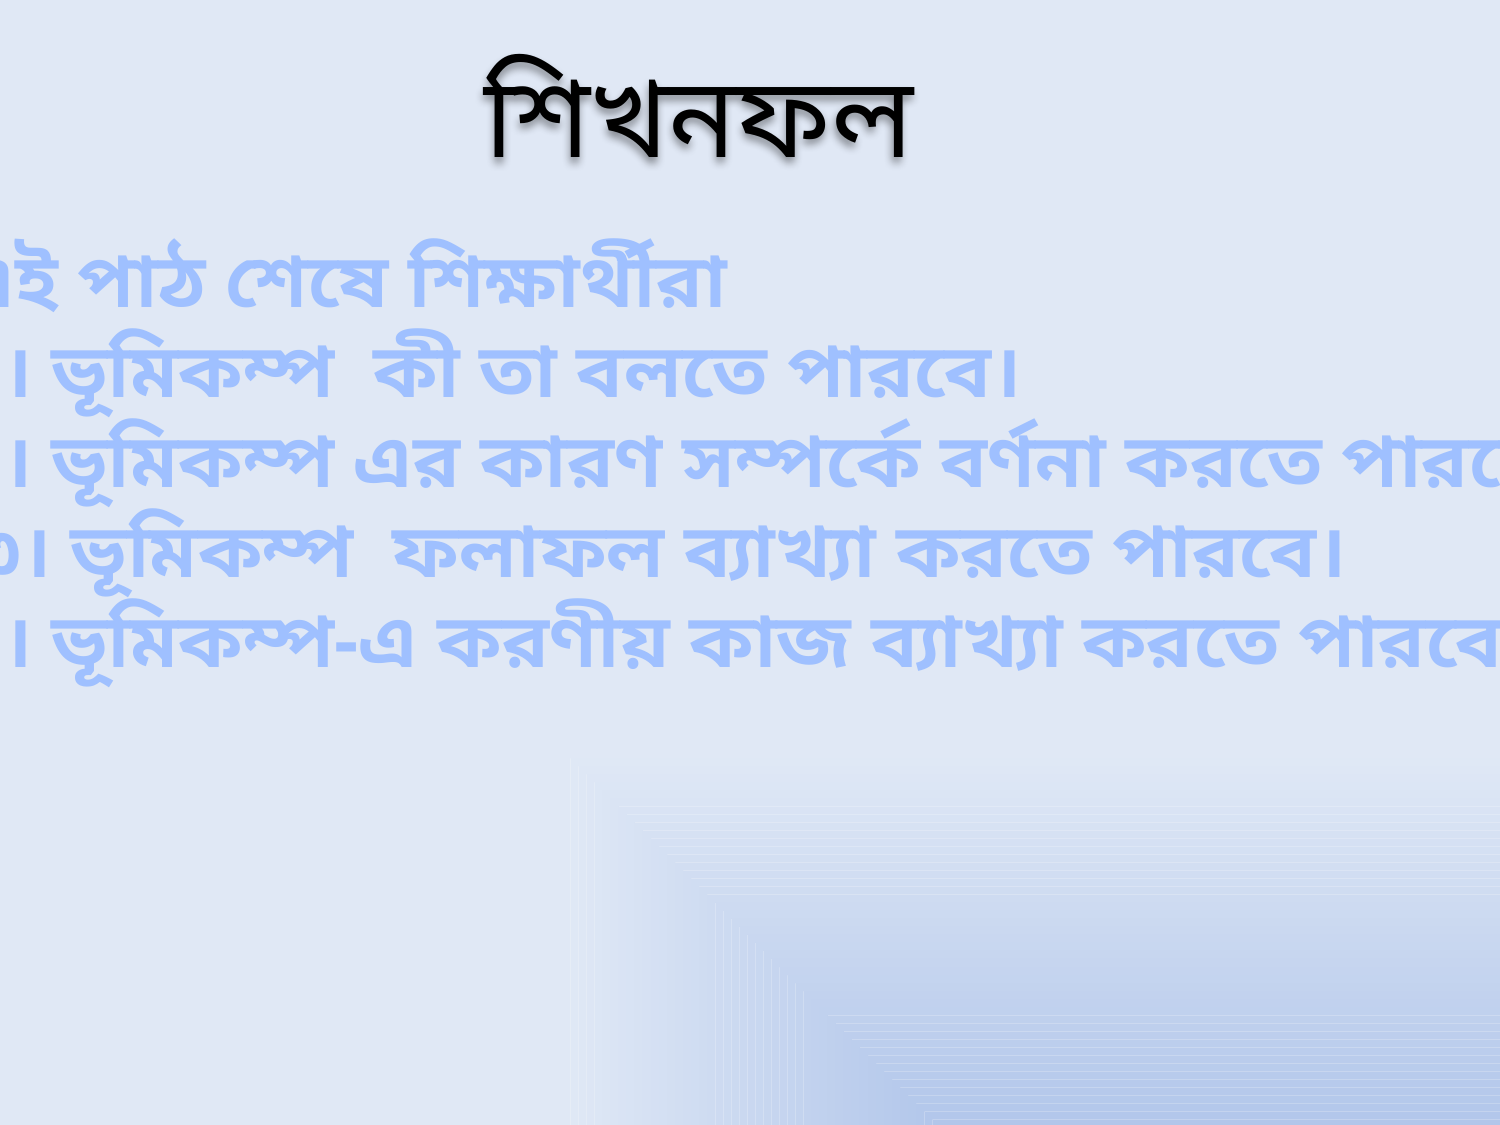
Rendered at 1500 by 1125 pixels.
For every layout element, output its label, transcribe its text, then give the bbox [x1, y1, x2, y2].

text_box শিখনফল [469, 37, 929, 188]
text_box [512, 37, 1075, 224]
text_box এই পাঠ শেষে শিক্ষার্থীরা ১। ভূমিকম্প কী তা বলতে পারবে। ২। ভূমিকম্প এর কারণ সম্পর্কে বর্ণনা করতে পারবে। ৩। ভূমিকম্প ফলাফল ব্যাখ্যা করতে পারবে। ৪। ভূমিকম্প-এ করণীয় কাজ ব্যাখ্যা করতে পারবে। [0, 224, 1500, 690]
